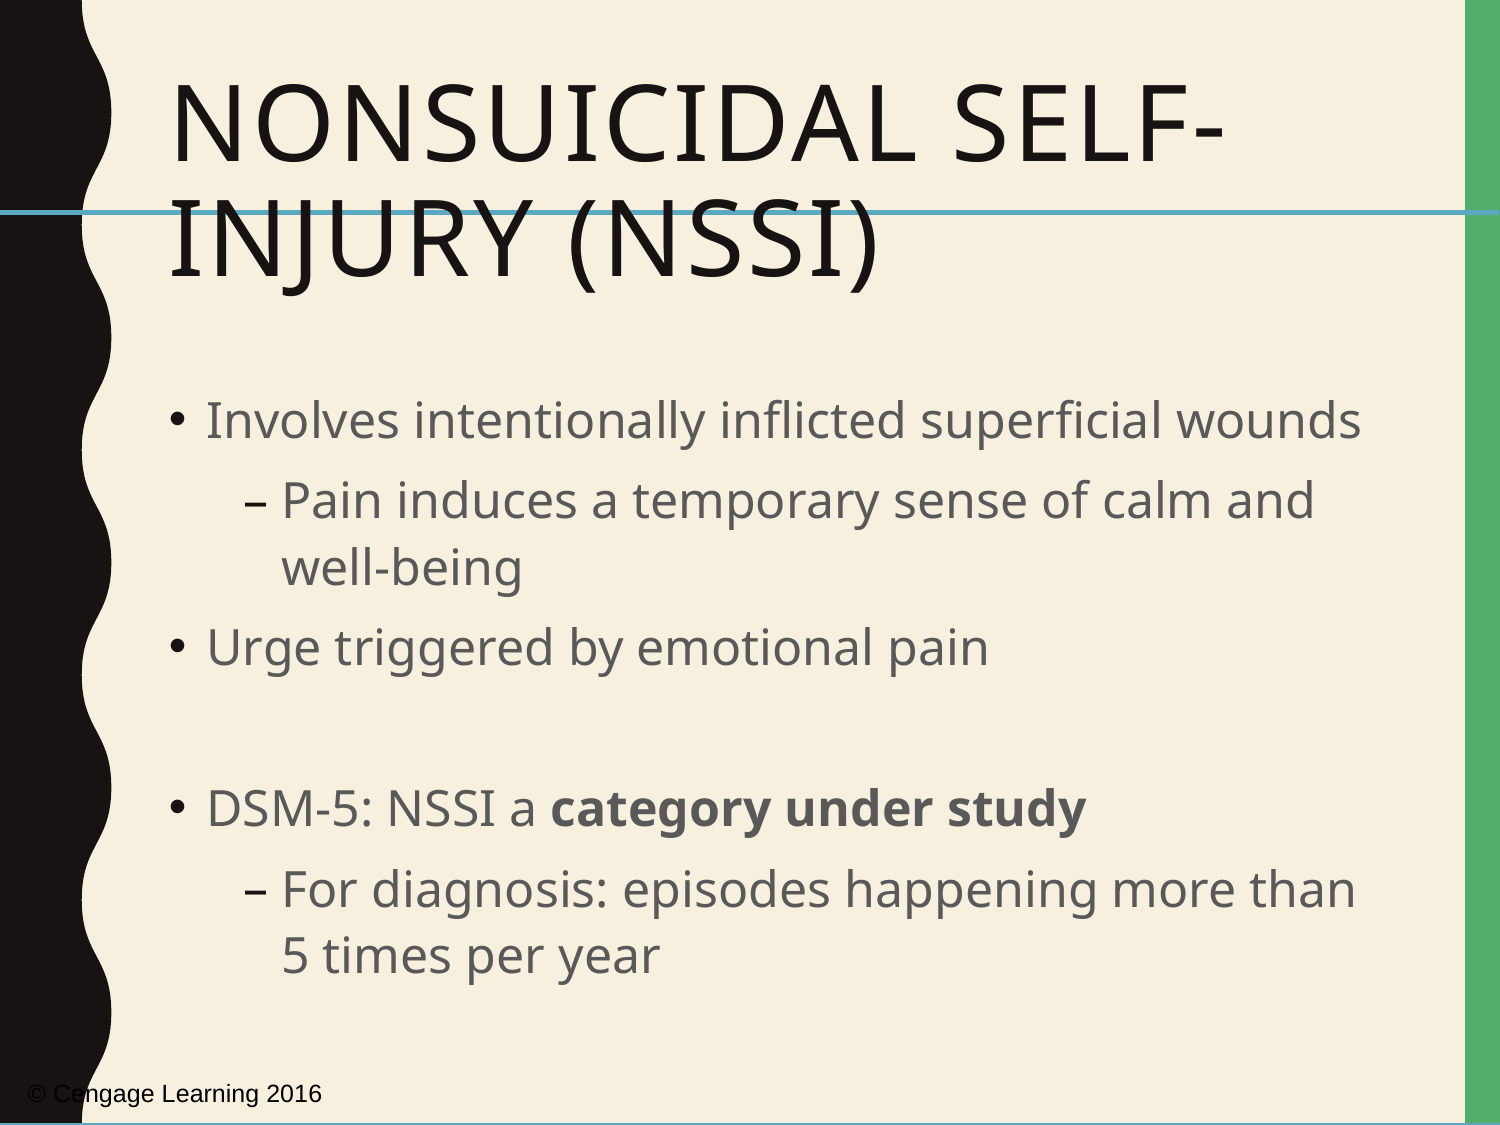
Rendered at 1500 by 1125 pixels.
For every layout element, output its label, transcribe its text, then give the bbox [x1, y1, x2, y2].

title Nonsuicidal Self-Injury (NSSI) [154, 62, 1407, 308]
list Involves intentionally inflicted superficial wounds Pain induces a temporary sense of calm and well-being Urge triggered by emotional pain DSM-5: NSSI a category under study For diagnosis: episodes happening more than 5 times per year [154, 375, 1407, 965]
